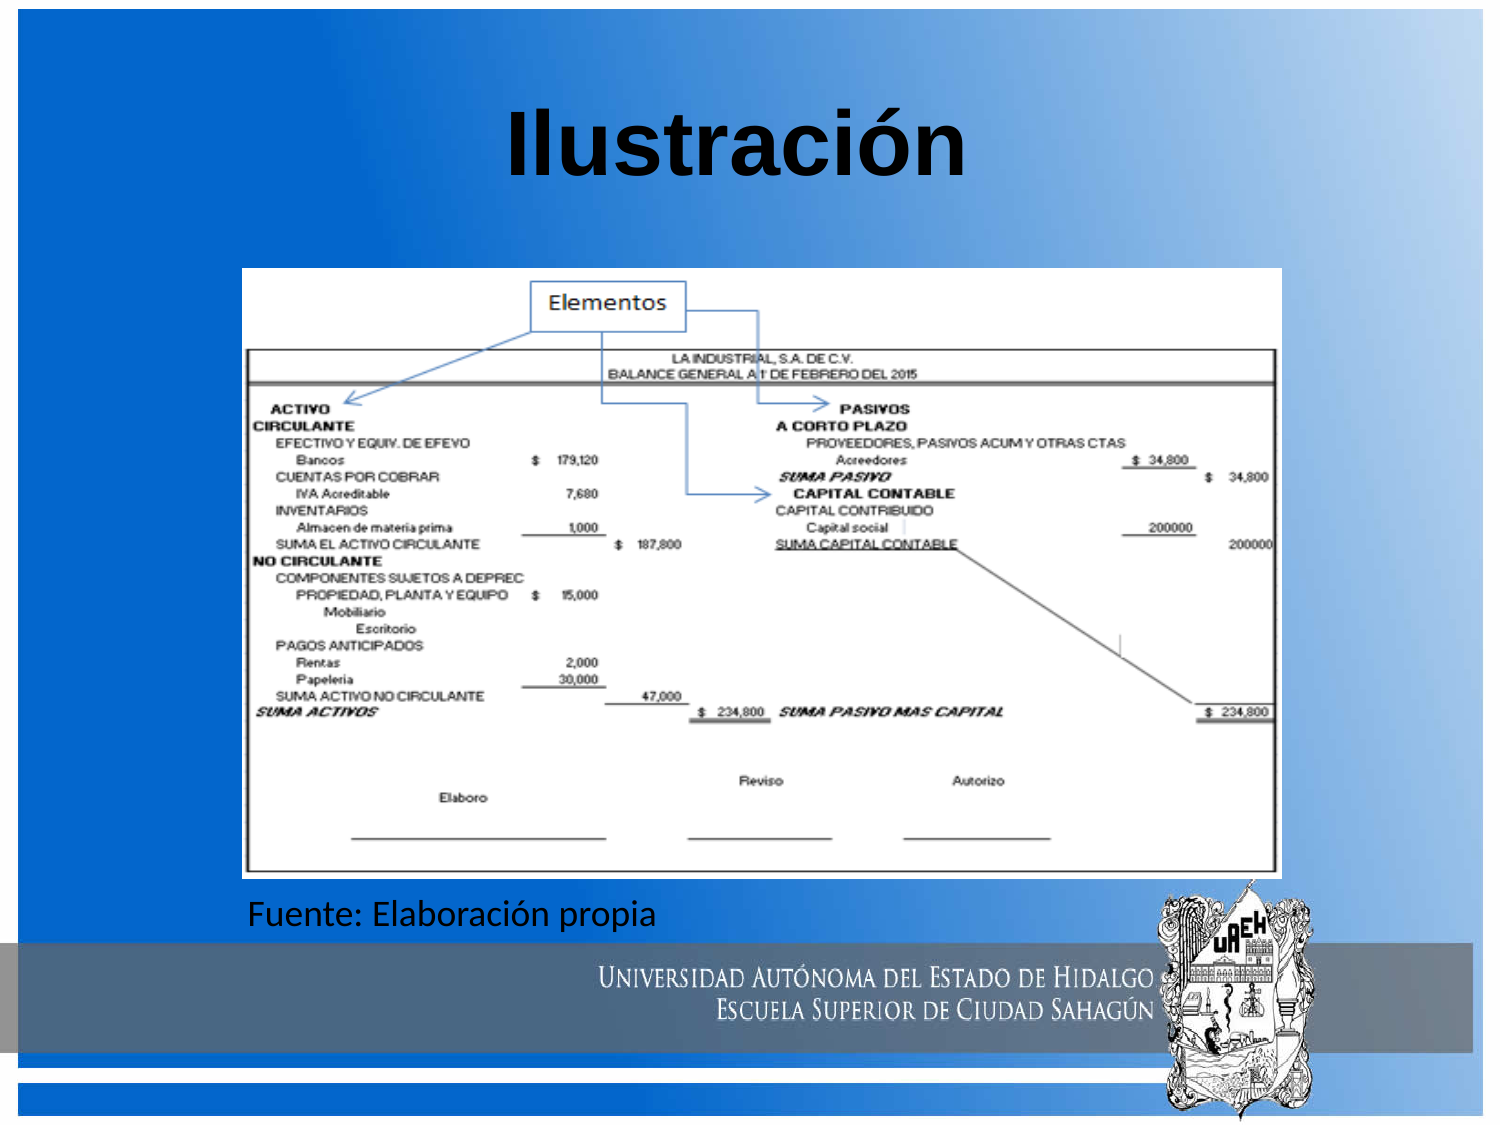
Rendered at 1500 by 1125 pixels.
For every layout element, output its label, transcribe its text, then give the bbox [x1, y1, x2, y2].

picture [0, 0, 1500, 1125]
title Ilustración [75, 45, 1425, 233]
text_box Fuente: Elaboración propia [232, 881, 673, 942]
list [75, 262, 1425, 1005]
